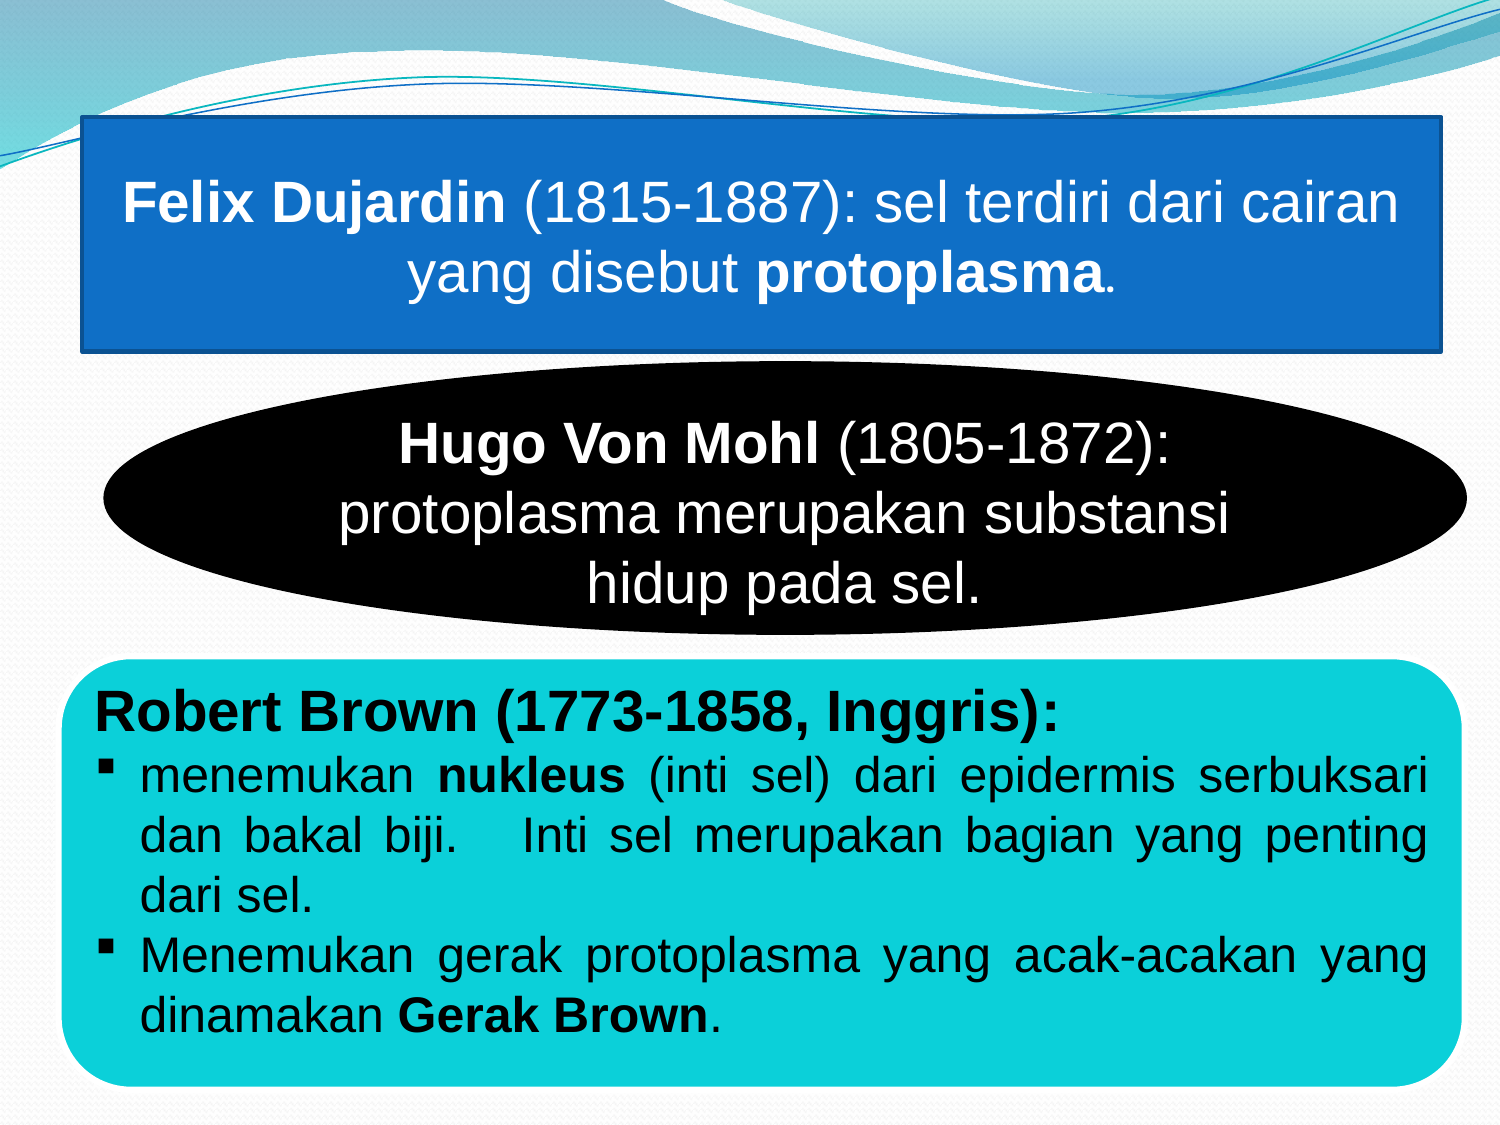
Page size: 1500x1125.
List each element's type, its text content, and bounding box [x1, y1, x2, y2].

text_box Robert Brown (1773-1858, Inggris): menemukan nukleus (inti sel) dari epidermis serbuksari dan bakal biji. Inti sel merupakan bagian yang penting dari sel. Menemukan gerak protoplasma yang acak-acakan yang dinamakan Gerak Brown. [55, 653, 1468, 1093]
text_box Hugo Von Mohl (1805-1872): protoplasma merupakan substansi hidup pada sel. [103, 361, 1467, 635]
text_box Felix Dujardin (1815-1887): sel terdiri dari cairan yang disebut protoplasma. [80, 115, 1443, 354]
list [75, 105, 1425, 675]
